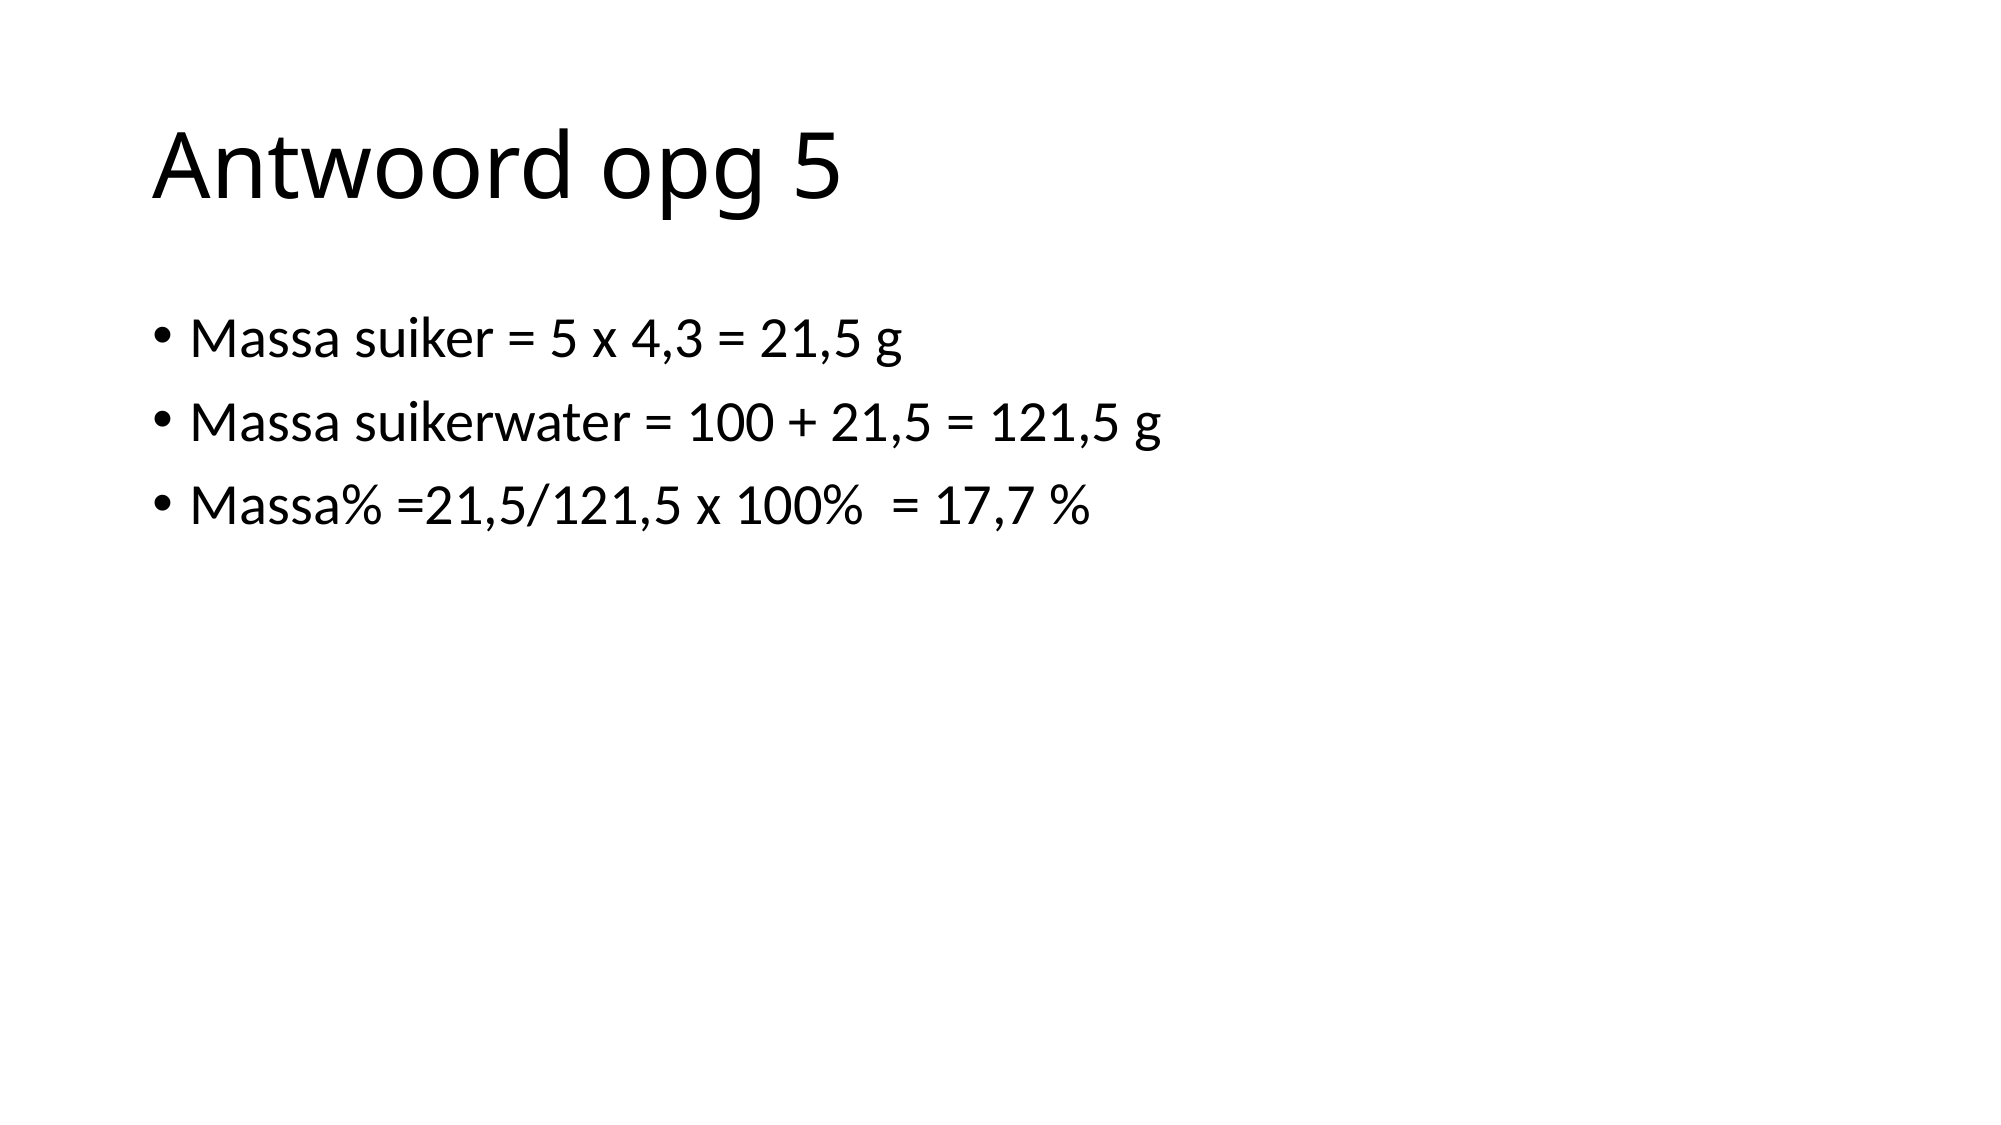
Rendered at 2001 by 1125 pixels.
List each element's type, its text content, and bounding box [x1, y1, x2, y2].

title Antwoord opg 5 [137, 59, 1863, 278]
list Massa suiker = 5 x 4,3 = 21,5 g Massa suikerwater = 100 + 21,5 = 121,5 g Massa% =21,5/121,5 x 100% = 17,7 % [137, 299, 1863, 1014]
